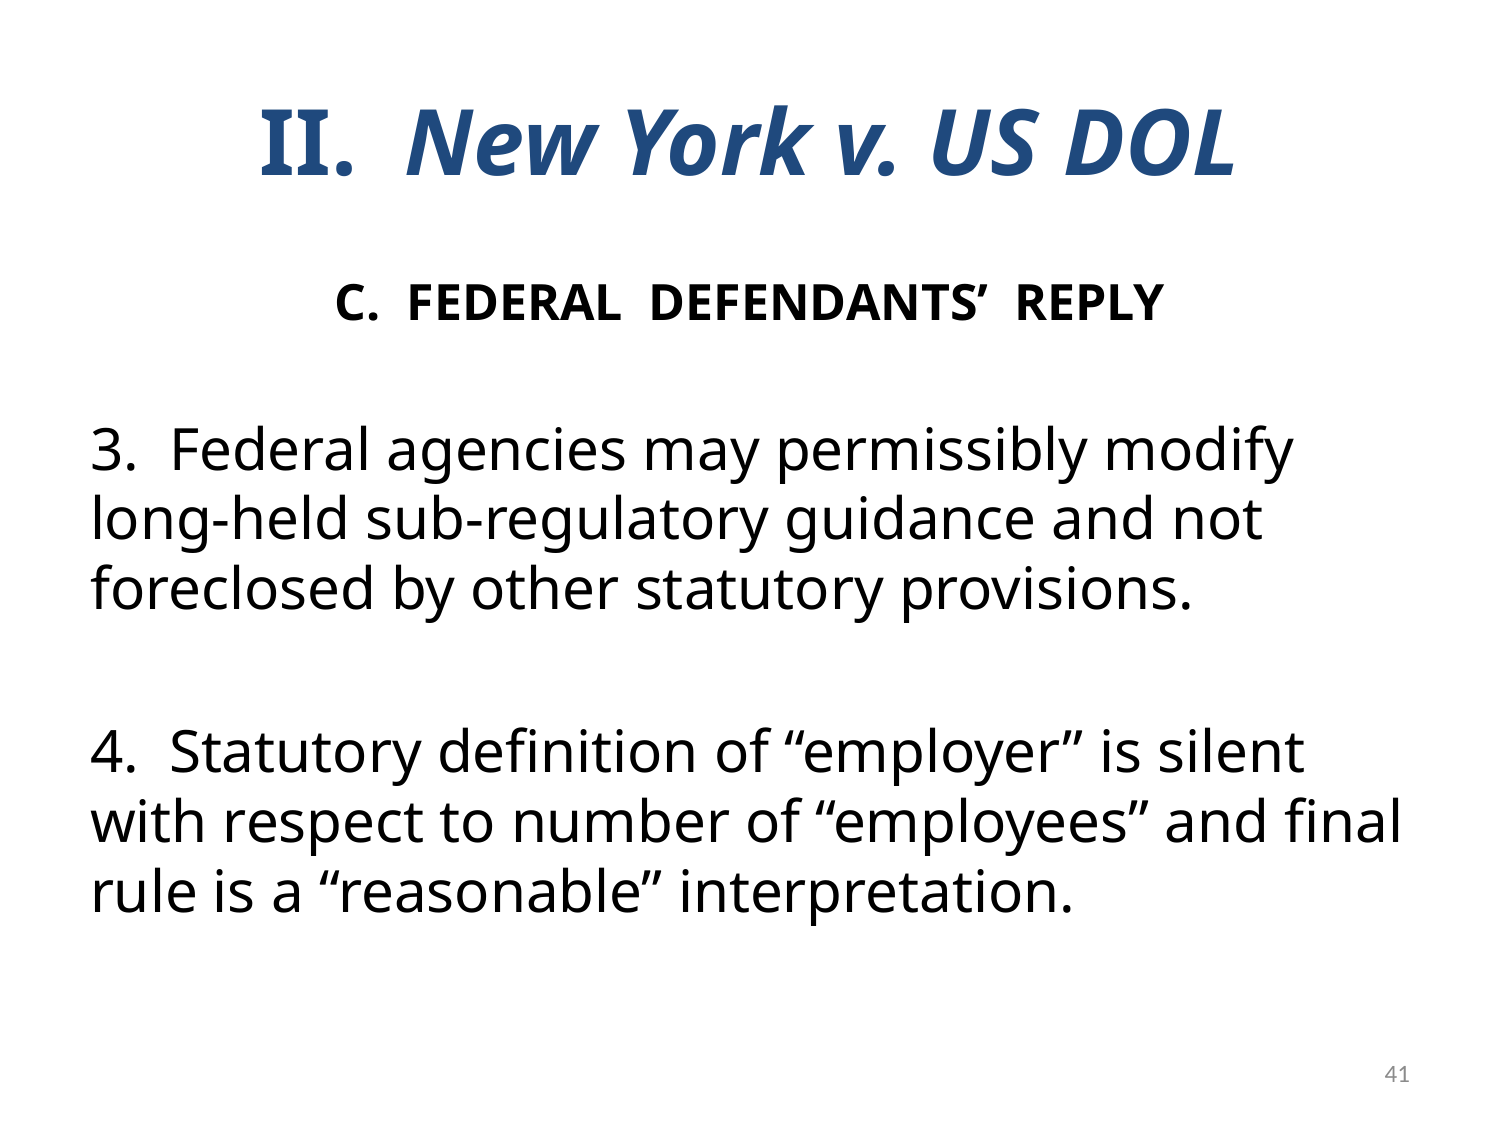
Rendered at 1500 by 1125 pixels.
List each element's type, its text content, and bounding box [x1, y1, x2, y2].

list C. FEDERAL DEFENDANTS’ REPLY 3. Federal agencies may permissibly modify long-held sub-regulatory guidance and not foreclosed by other statutory provisions. 4. Statutory definition of “employer” is silent with respect to number of “employees” and final rule is a “reasonable” interpretation. [75, 262, 1425, 1005]
slide_number 41 [1074, 1042, 1425, 1103]
title II. New York v. US DOL [75, 45, 1425, 233]
